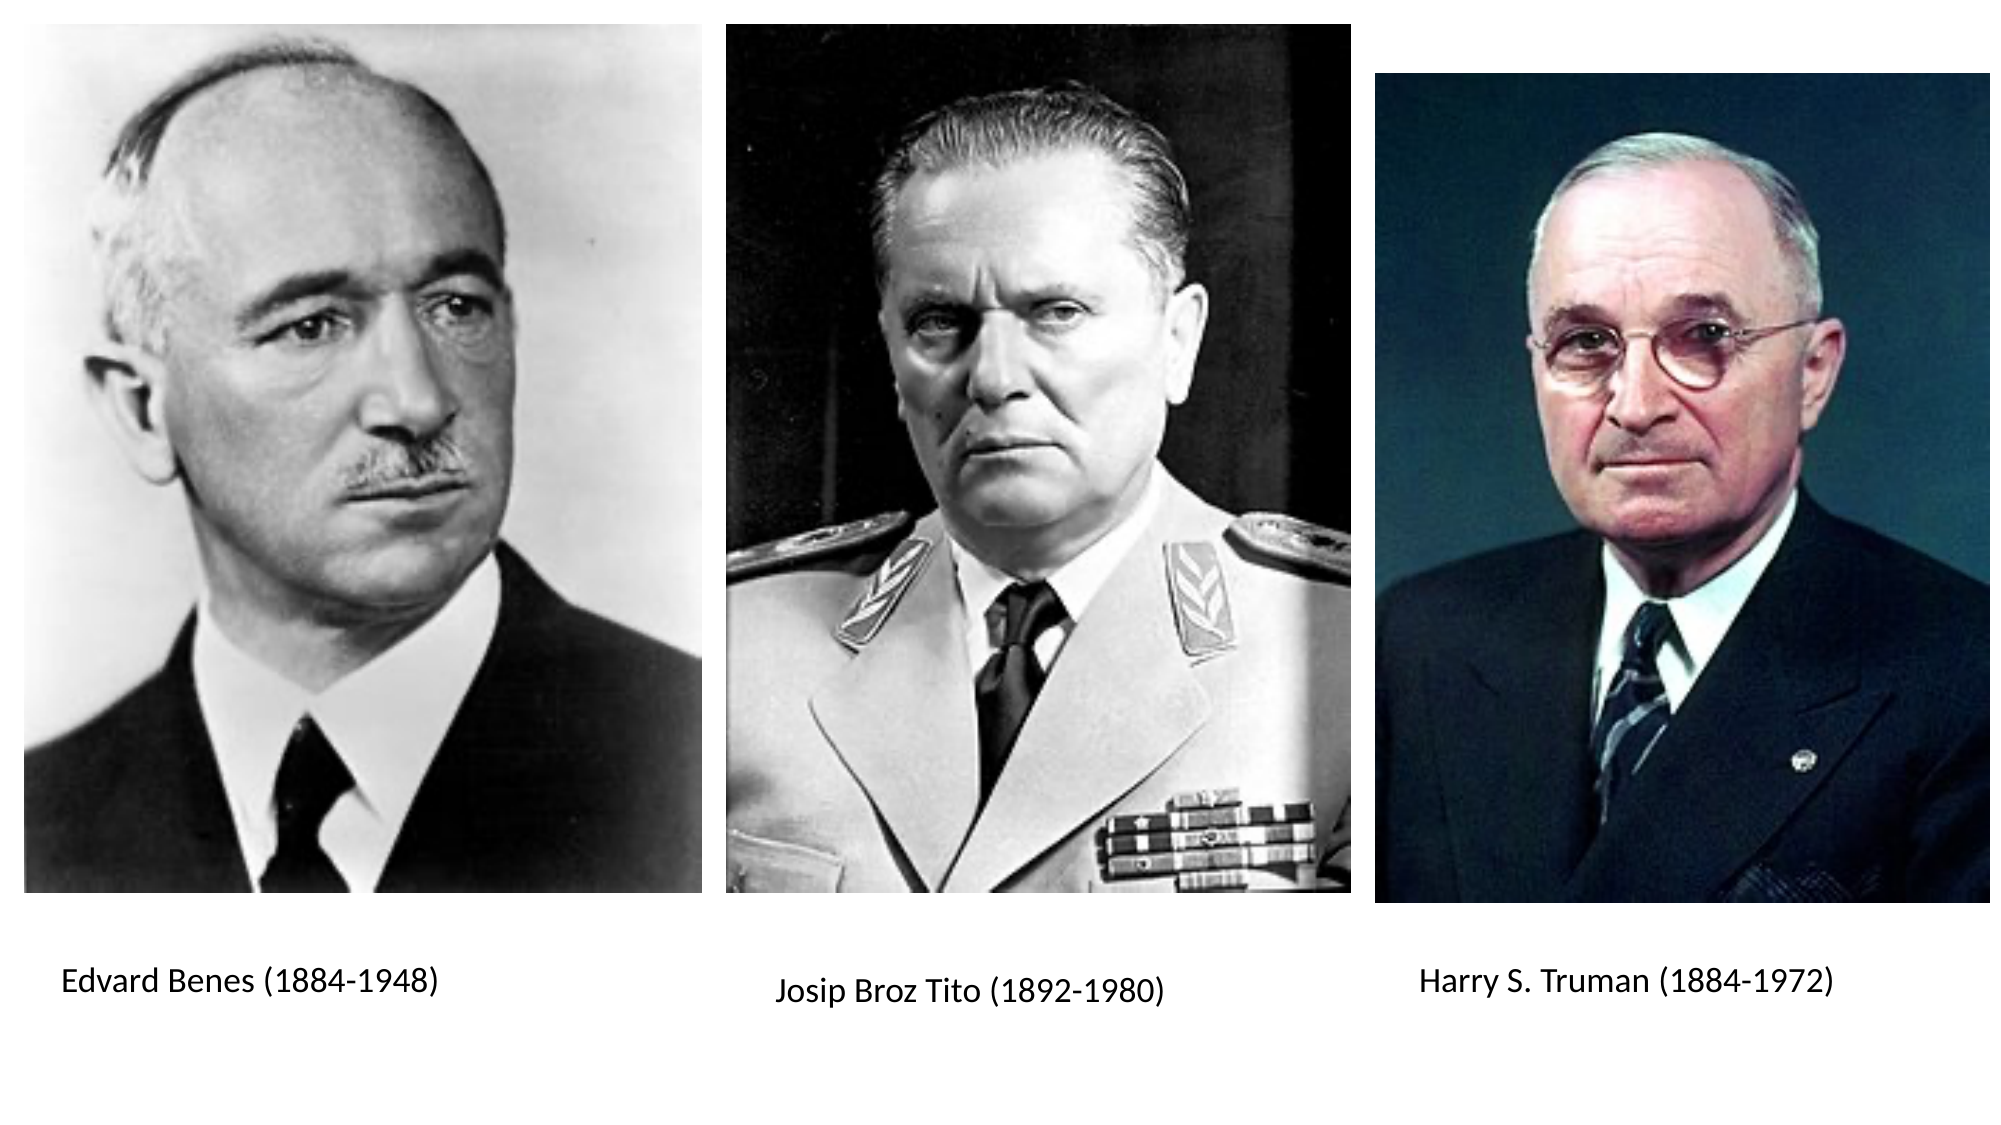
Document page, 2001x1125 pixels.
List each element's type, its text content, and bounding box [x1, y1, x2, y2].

text_box Edvard Benes (1884-1948) [46, 941, 604, 1015]
text_box Harry S. Truman (1884-1972) [1404, 941, 1962, 1015]
picture [1375, 73, 1990, 903]
text_box Josip Broz Tito (1892-1980) [760, 951, 1318, 1025]
picture [726, 24, 1352, 894]
picture [24, 24, 703, 894]
